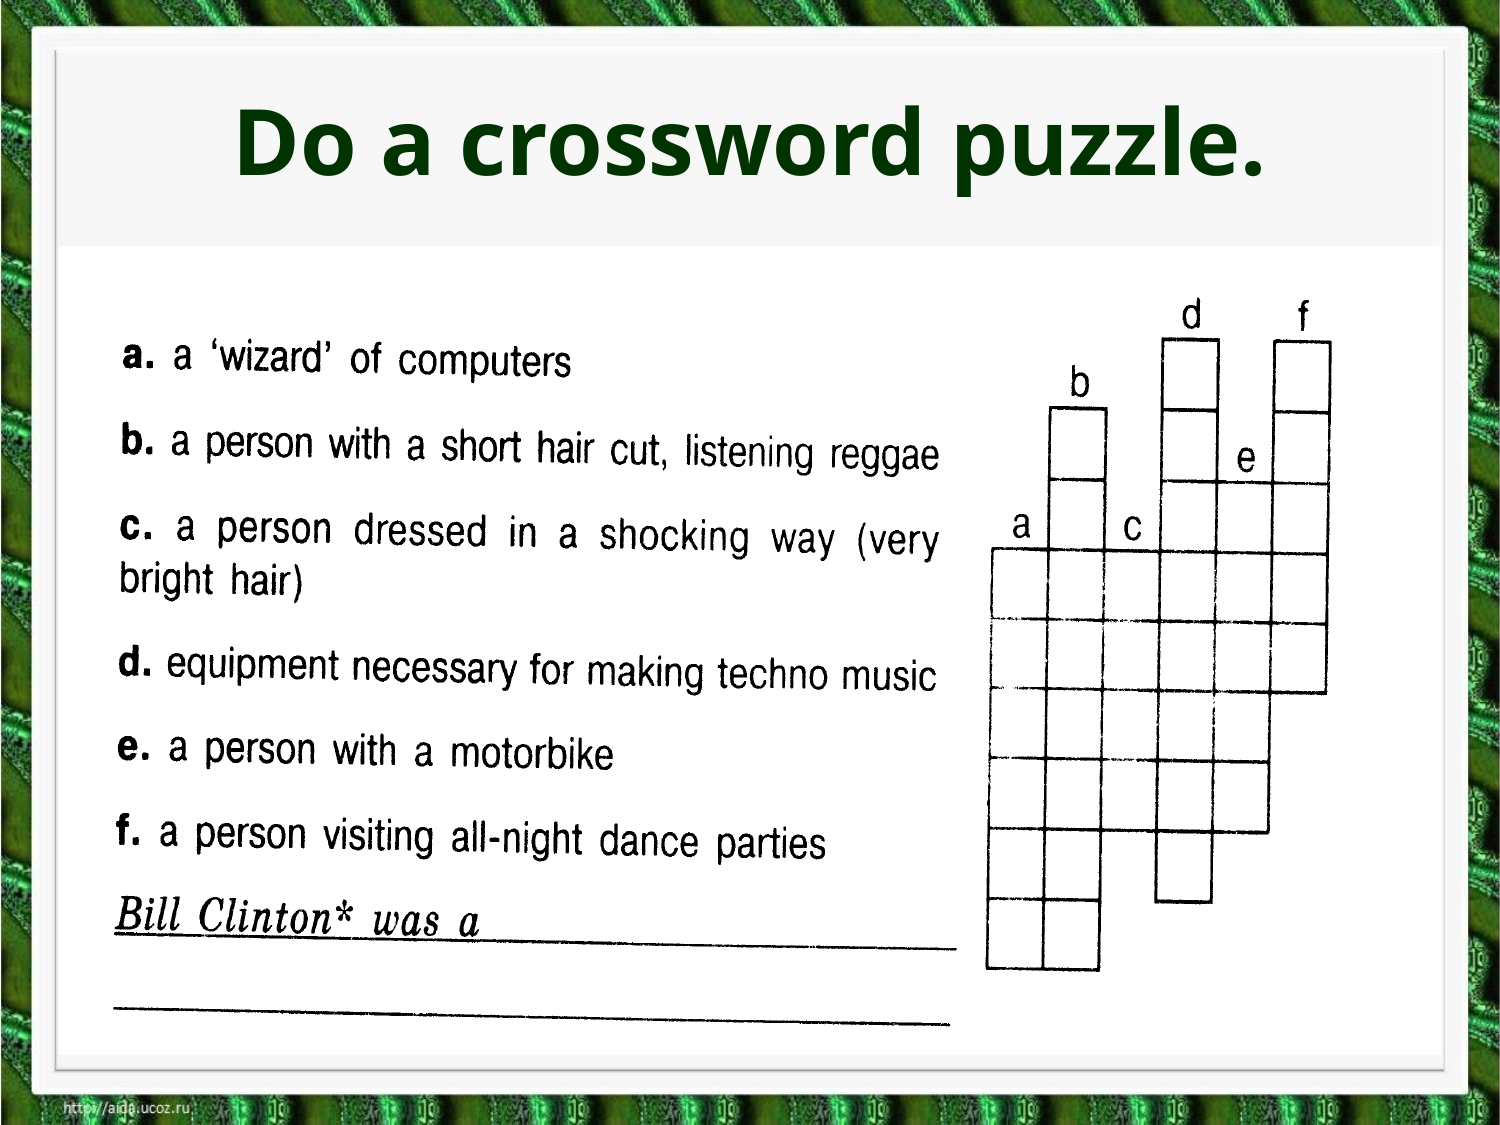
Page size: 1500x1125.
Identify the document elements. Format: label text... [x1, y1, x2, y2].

picture [0, 0, 1500, 1125]
title Do a crossword puzzle. [75, 45, 1425, 233]
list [58, 245, 1442, 1055]
